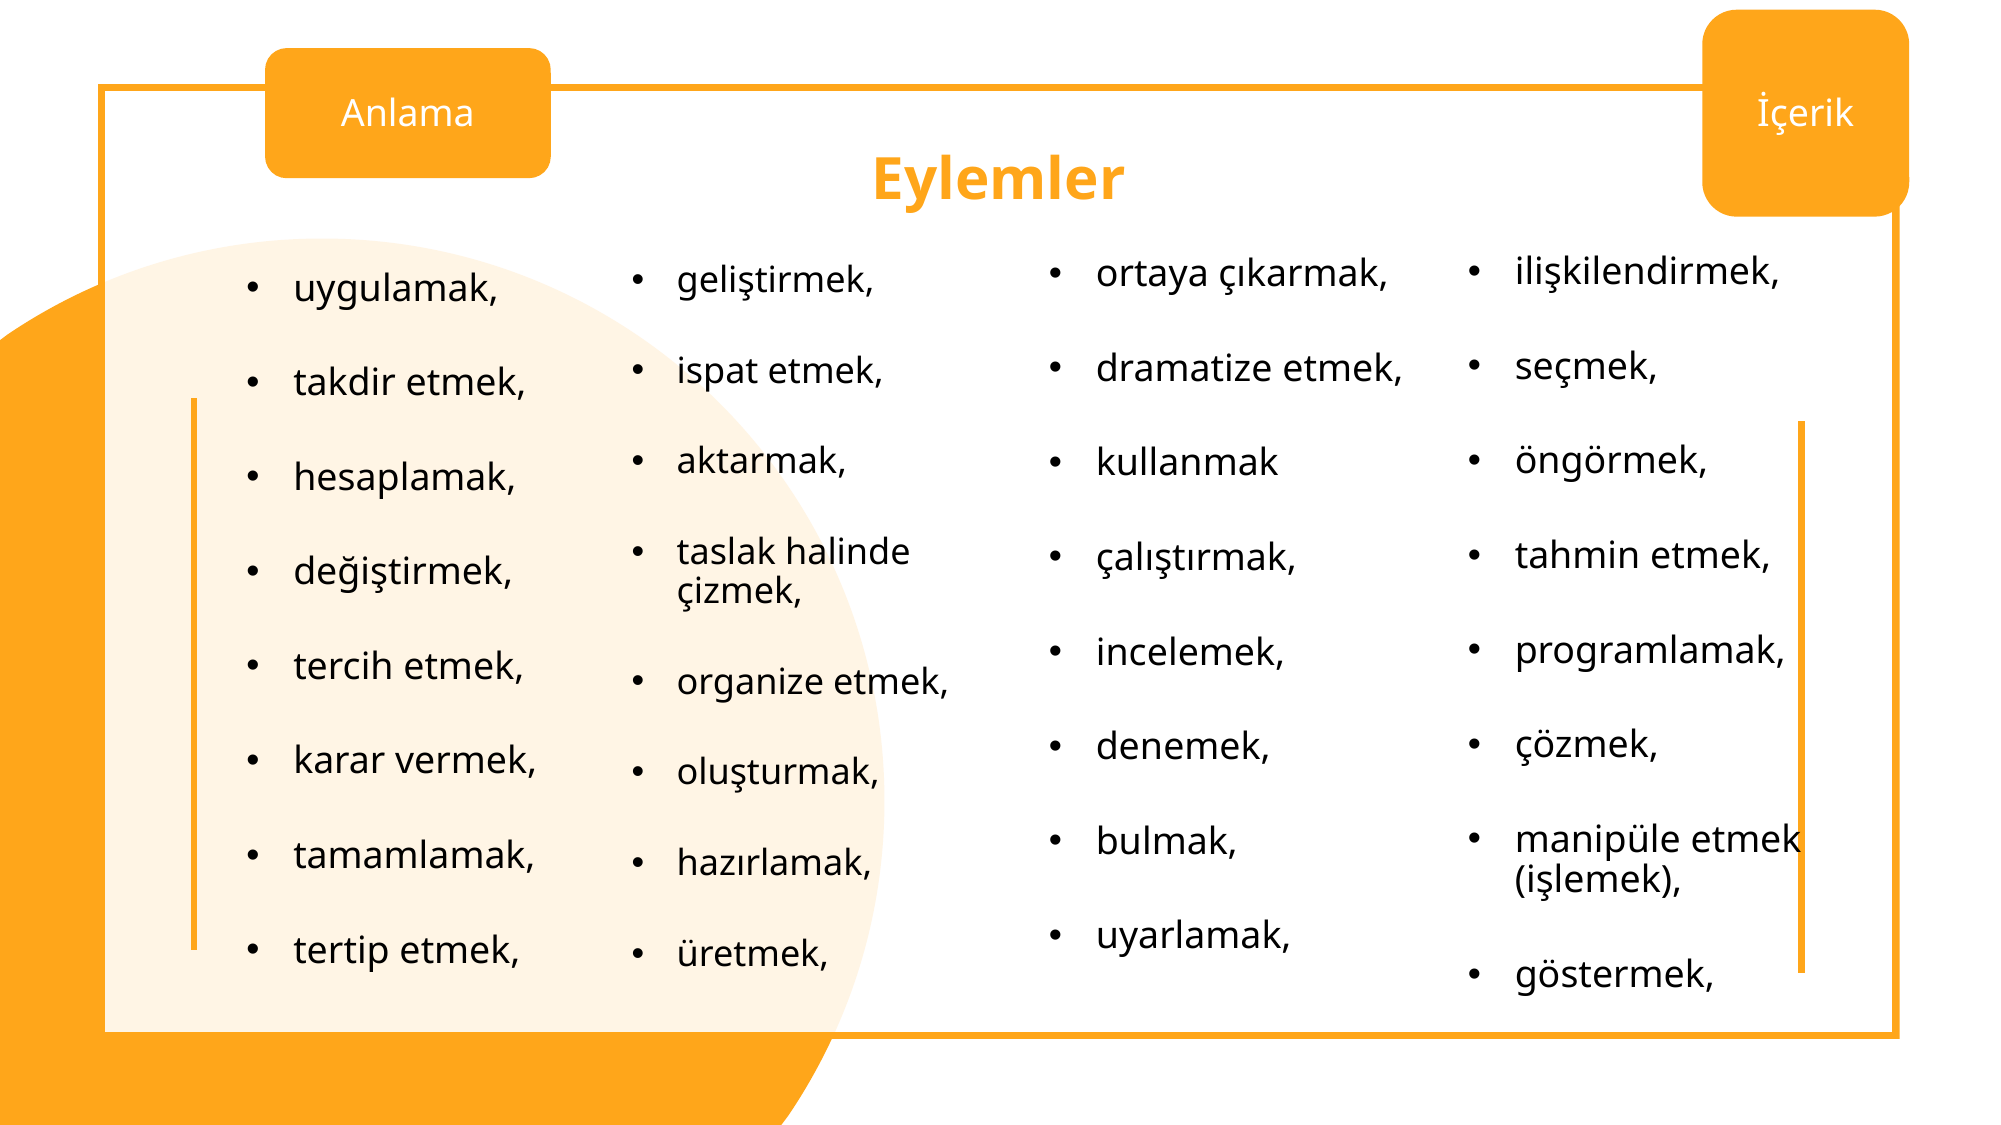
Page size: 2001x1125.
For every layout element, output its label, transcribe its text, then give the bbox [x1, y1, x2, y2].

text_box uygulamak, takdir etmek, hesaplamak, değiştirmek, tercih etmek, karar vermek, tamamlamak, tertip etmek, [231, 261, 665, 991]
text_box ortaya çıkarmak, dramatize etmek, kullanmak çalıştırmak, incelemek, denemek, bulmak, uyarlamak, [1033, 246, 1507, 1085]
text_box [264, 47, 552, 86]
text_box [1701, 140, 1911, 218]
title Eylemler [136, 141, 1862, 360]
text_box ilişkilendirmek, seçmek, öngörmek, tahmin etmek, programlamak, çözmek, manipüle etmek (işlemek), göstermek, [1452, 244, 1915, 1062]
text_box İçerik [1656, 86, 1956, 140]
text_box geliştirmek, ispat etmek, aktarmak, taslak halinde çizmek, organize etmek, oluşturmak, hazırlamak, üretmek, [616, 253, 1033, 983]
text_box [1701, 8, 1911, 86]
text_box Anlama [258, 86, 558, 140]
text_box [264, 140, 552, 180]
